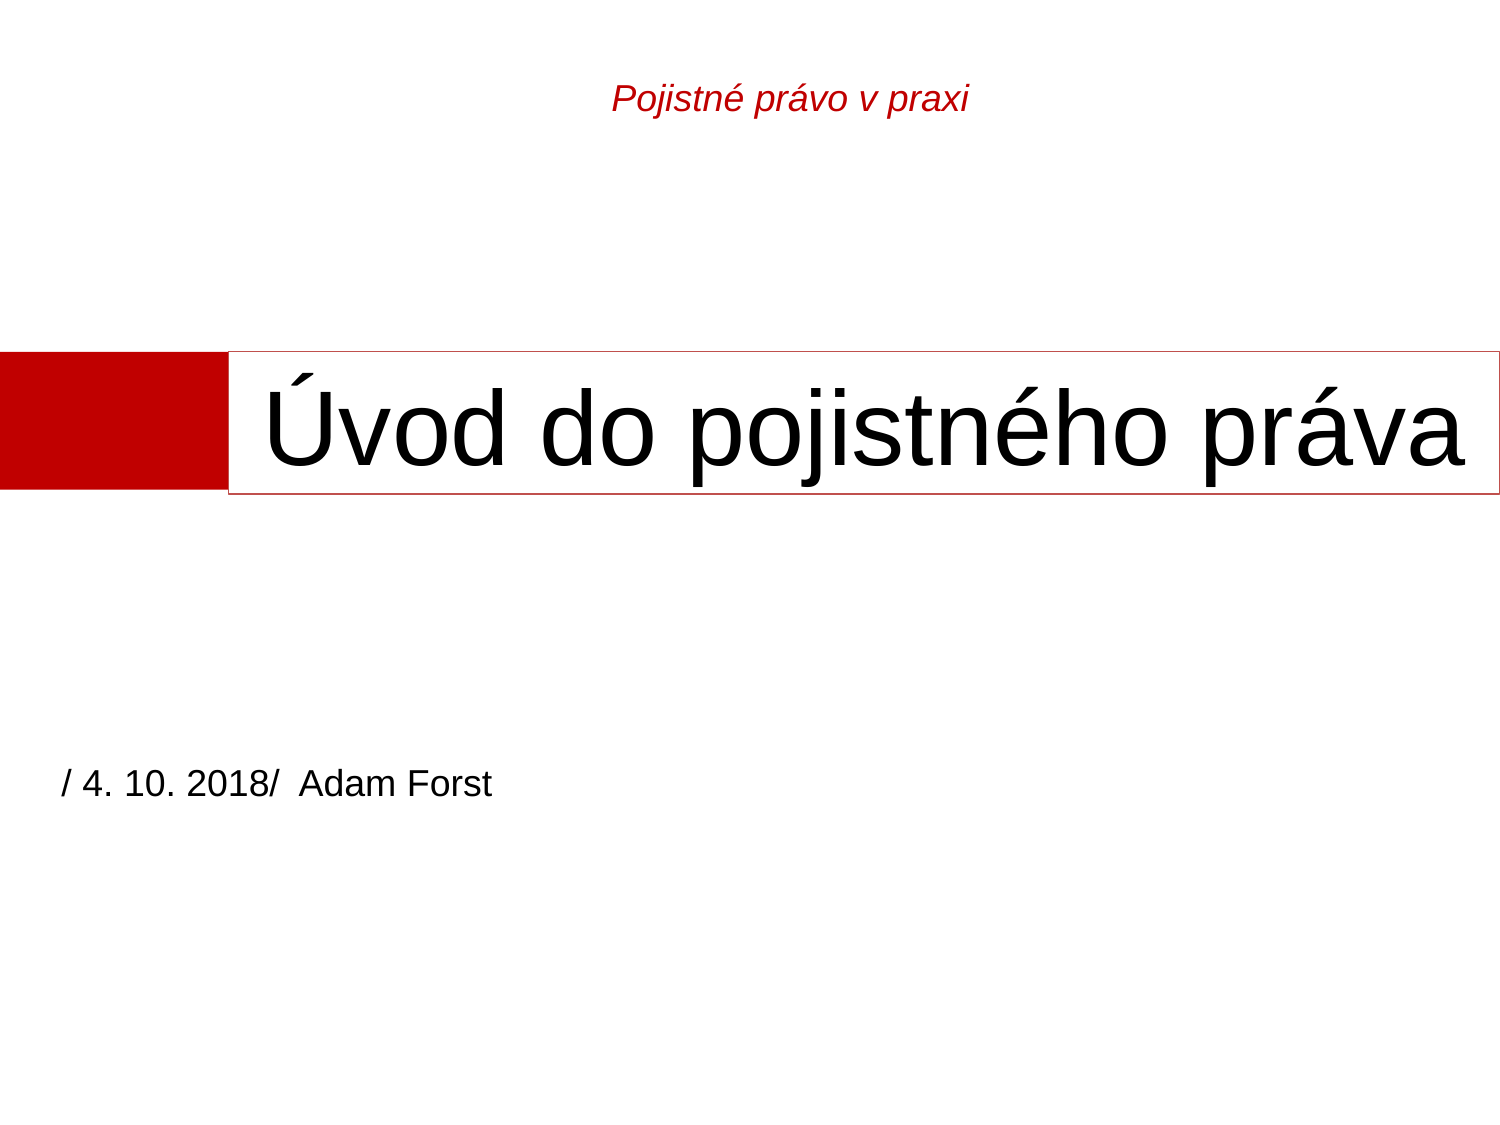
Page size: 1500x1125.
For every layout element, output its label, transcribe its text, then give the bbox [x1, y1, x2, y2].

text_box Pojistné právo v praxi [596, 66, 1440, 127]
text_box / 4. 10. 2018/ Adam Forst [46, 751, 1039, 812]
text_box Úvod do pojistného práva [226, 350, 1500, 496]
text_box [0, 351, 226, 490]
